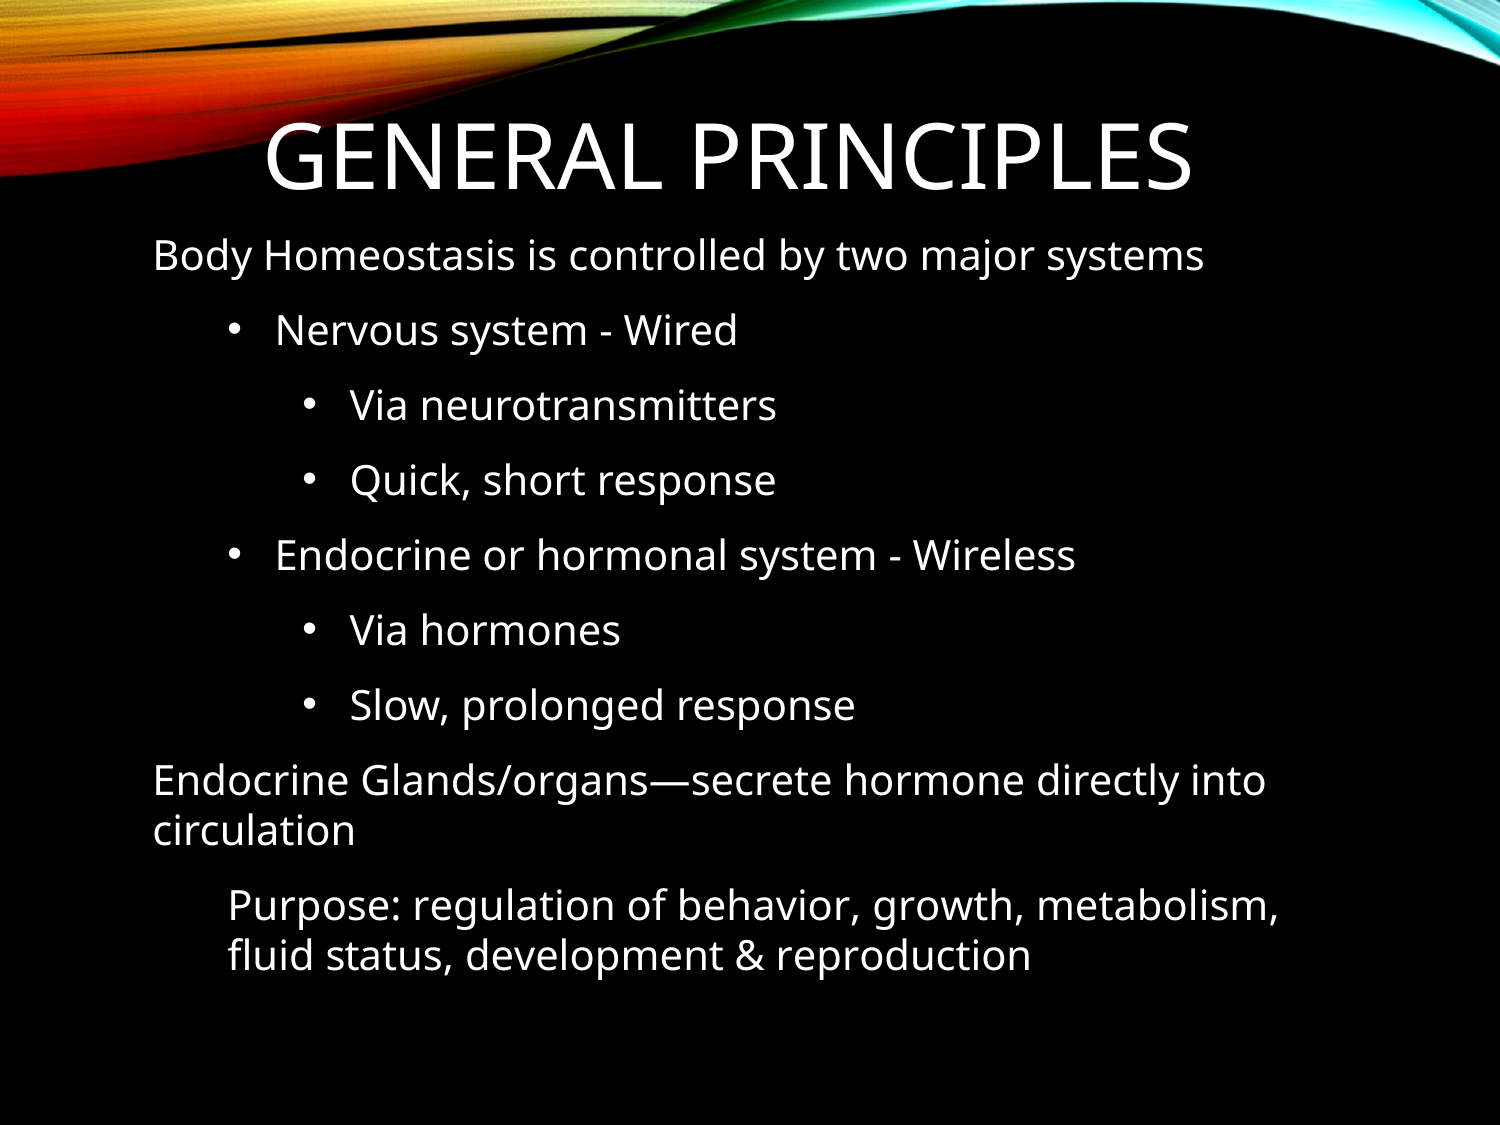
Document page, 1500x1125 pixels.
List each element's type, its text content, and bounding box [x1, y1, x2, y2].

picture [0, 0, 1500, 178]
text_box Body Homeostasis is controlled by two major systems Nervous system - Wired Via neurotransmitters Quick, short response Endocrine or hormonal system - Wireless Via hormones Slow, prolonged response Endocrine Glands/organs—secrete hormone directly into circulation Purpose: regulation of behavior, growth, metabolism, fluid status, development & reproduction [137, 220, 1338, 1049]
title General Principles [0, 11, 1338, 247]
